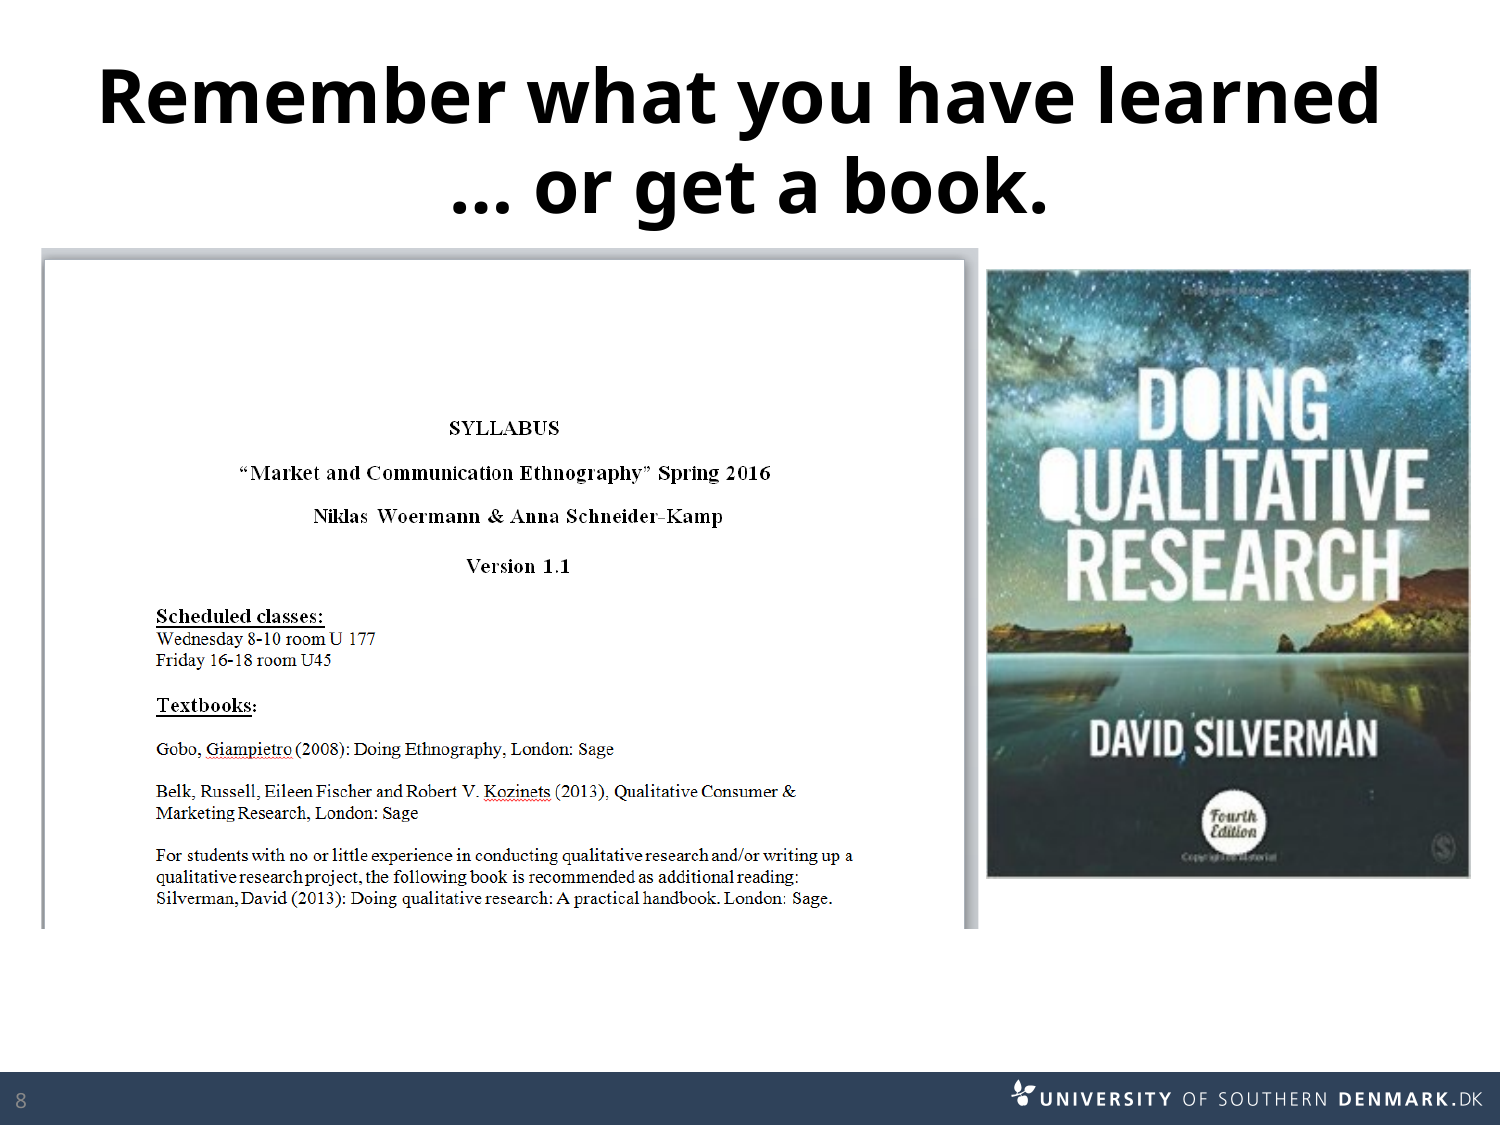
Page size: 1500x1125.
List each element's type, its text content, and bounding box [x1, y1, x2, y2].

picture [985, 269, 1471, 879]
picture [0, 1072, 1500, 1125]
slide_number 8 [0, 1078, 71, 1125]
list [40, 248, 979, 929]
title Remember what you have learned … or get a book. [74, 44, 1426, 233]
